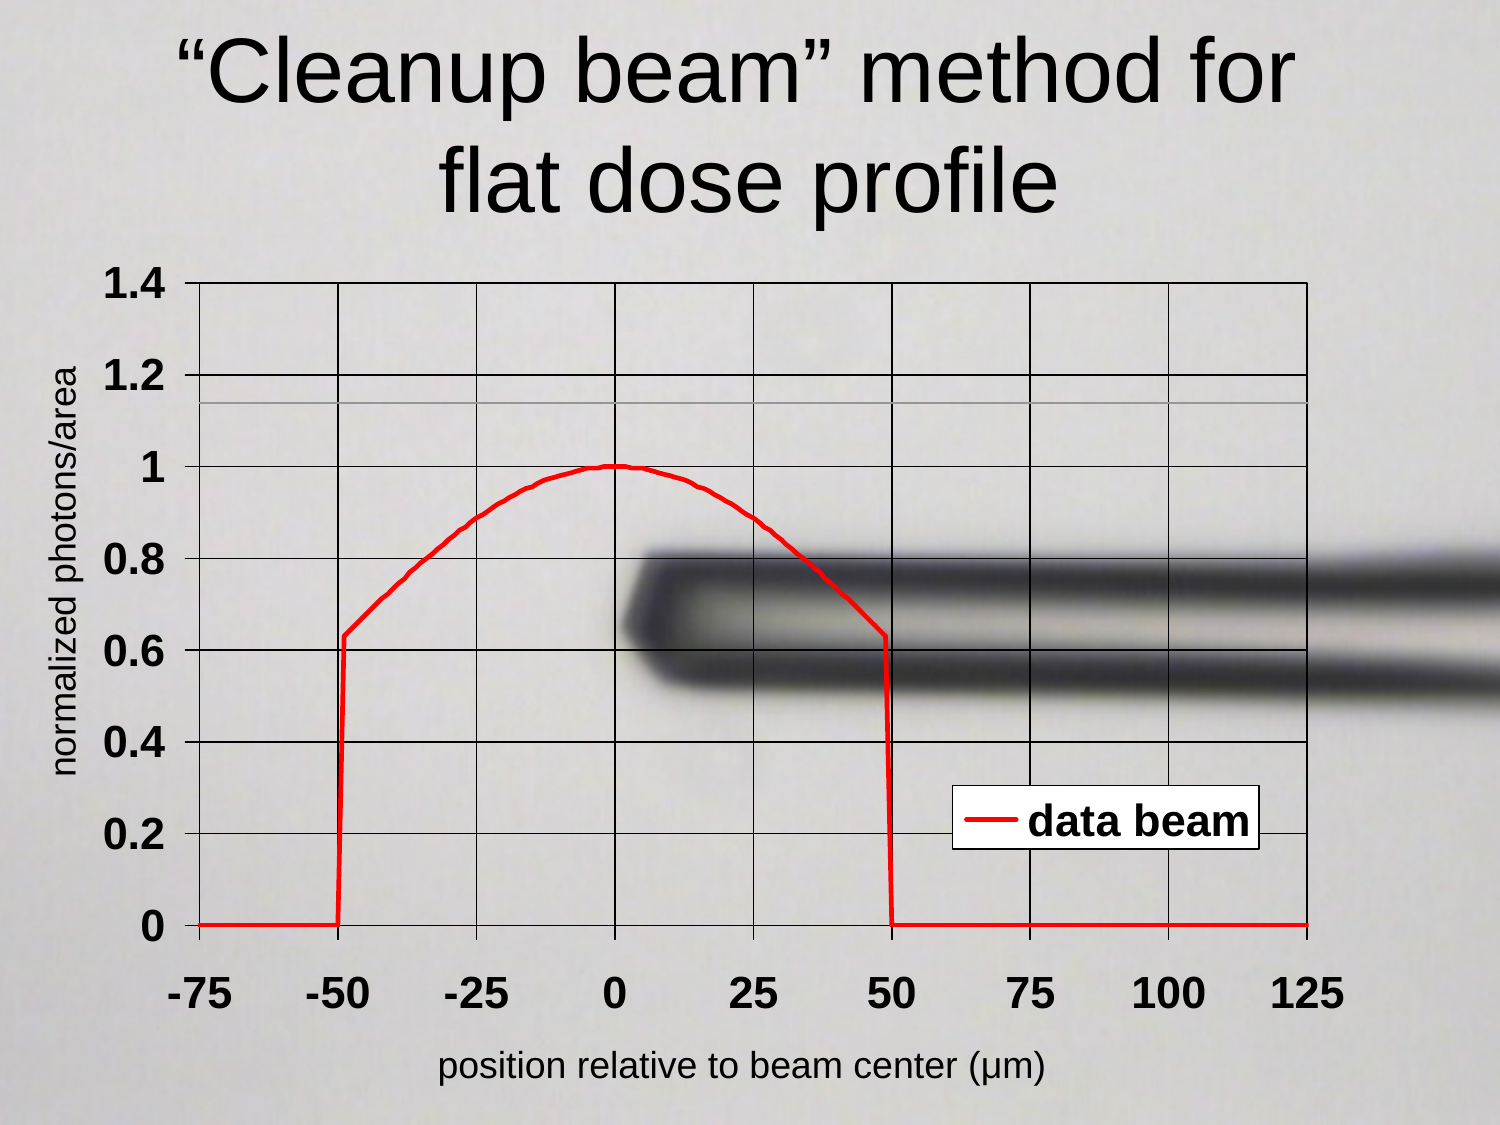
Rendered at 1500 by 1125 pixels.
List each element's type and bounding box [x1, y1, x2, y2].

text_box [65, 218, 1484, 1041]
picture [0, 0, 1500, 1125]
